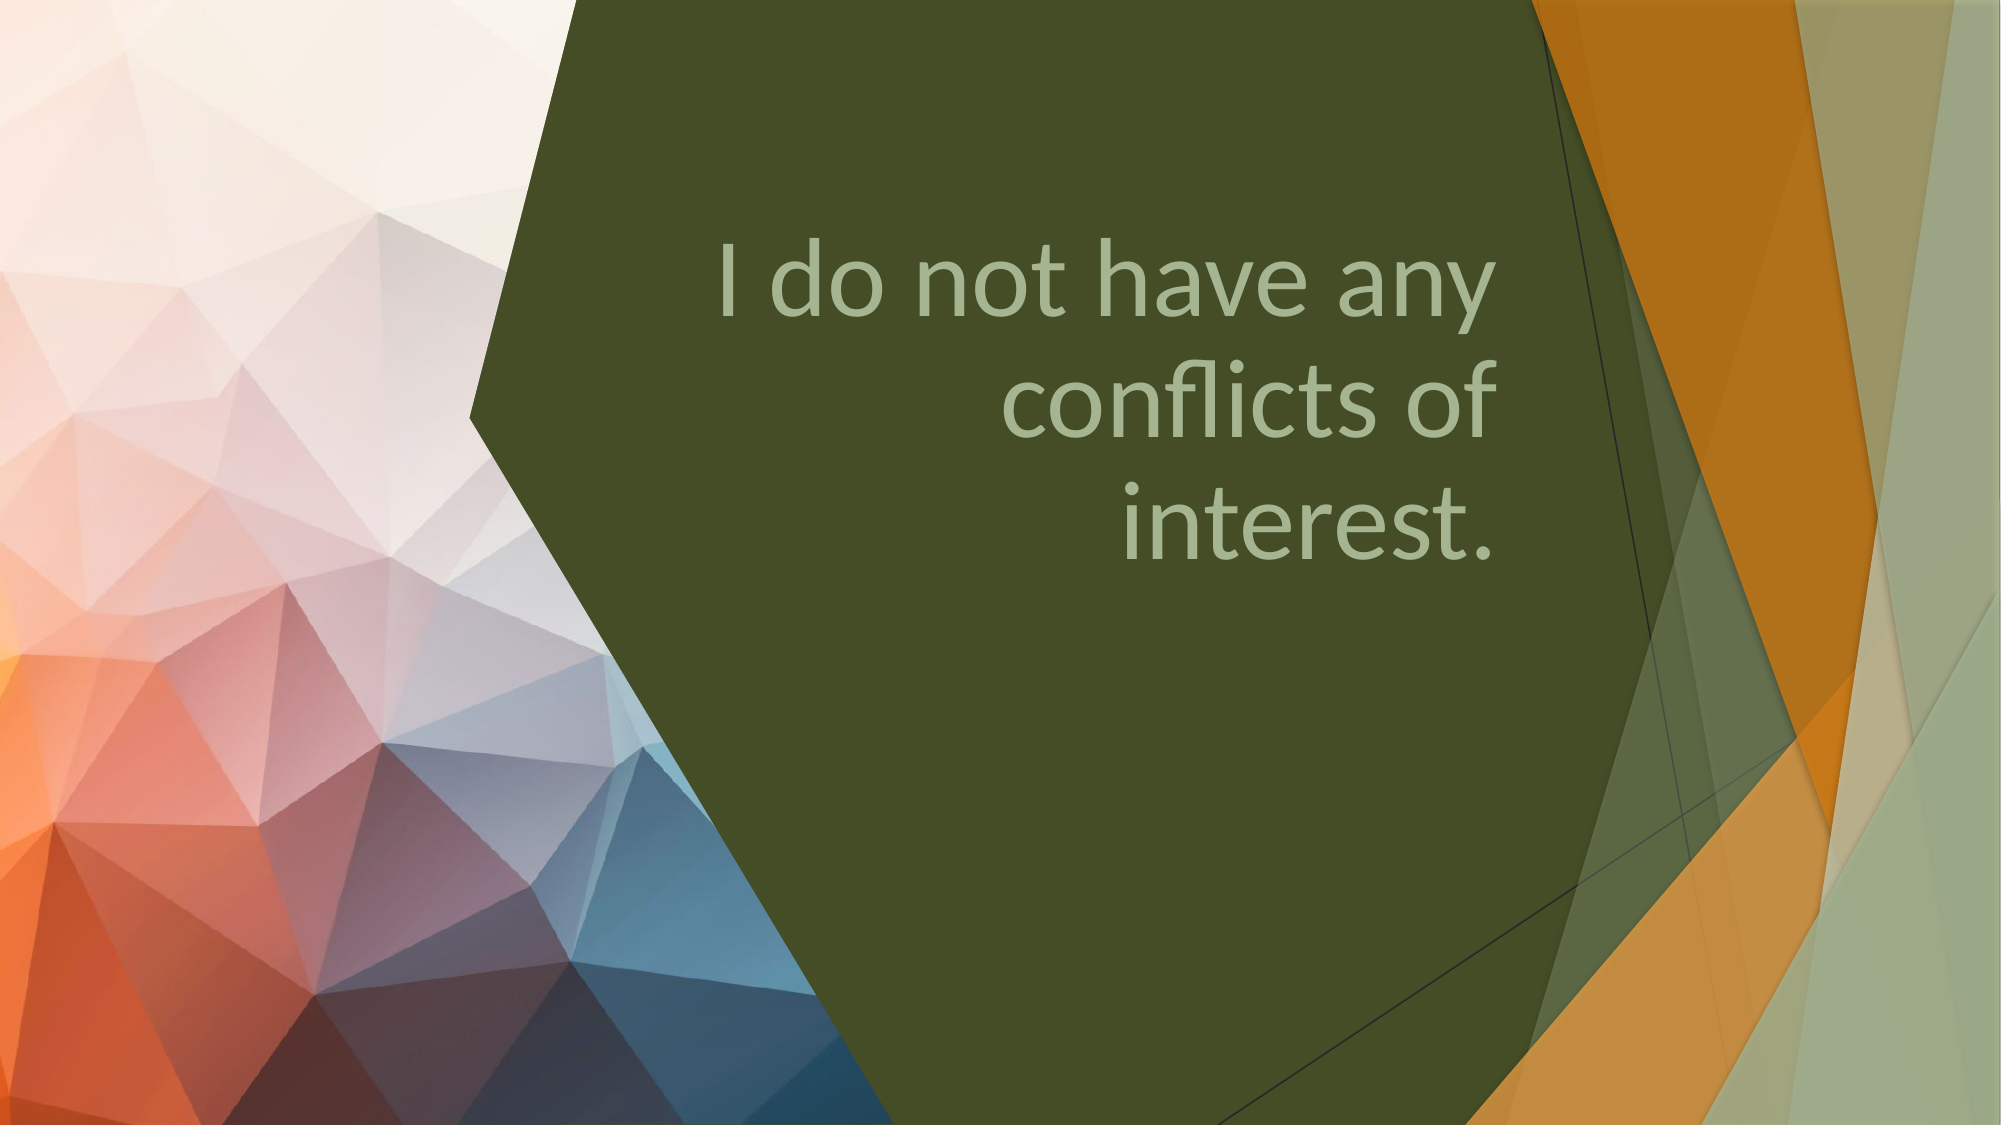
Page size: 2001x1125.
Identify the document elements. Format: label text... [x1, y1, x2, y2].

title I do not have any conflicts of interest. [898, 187, 1514, 592]
picture [0, 0, 895, 1125]
